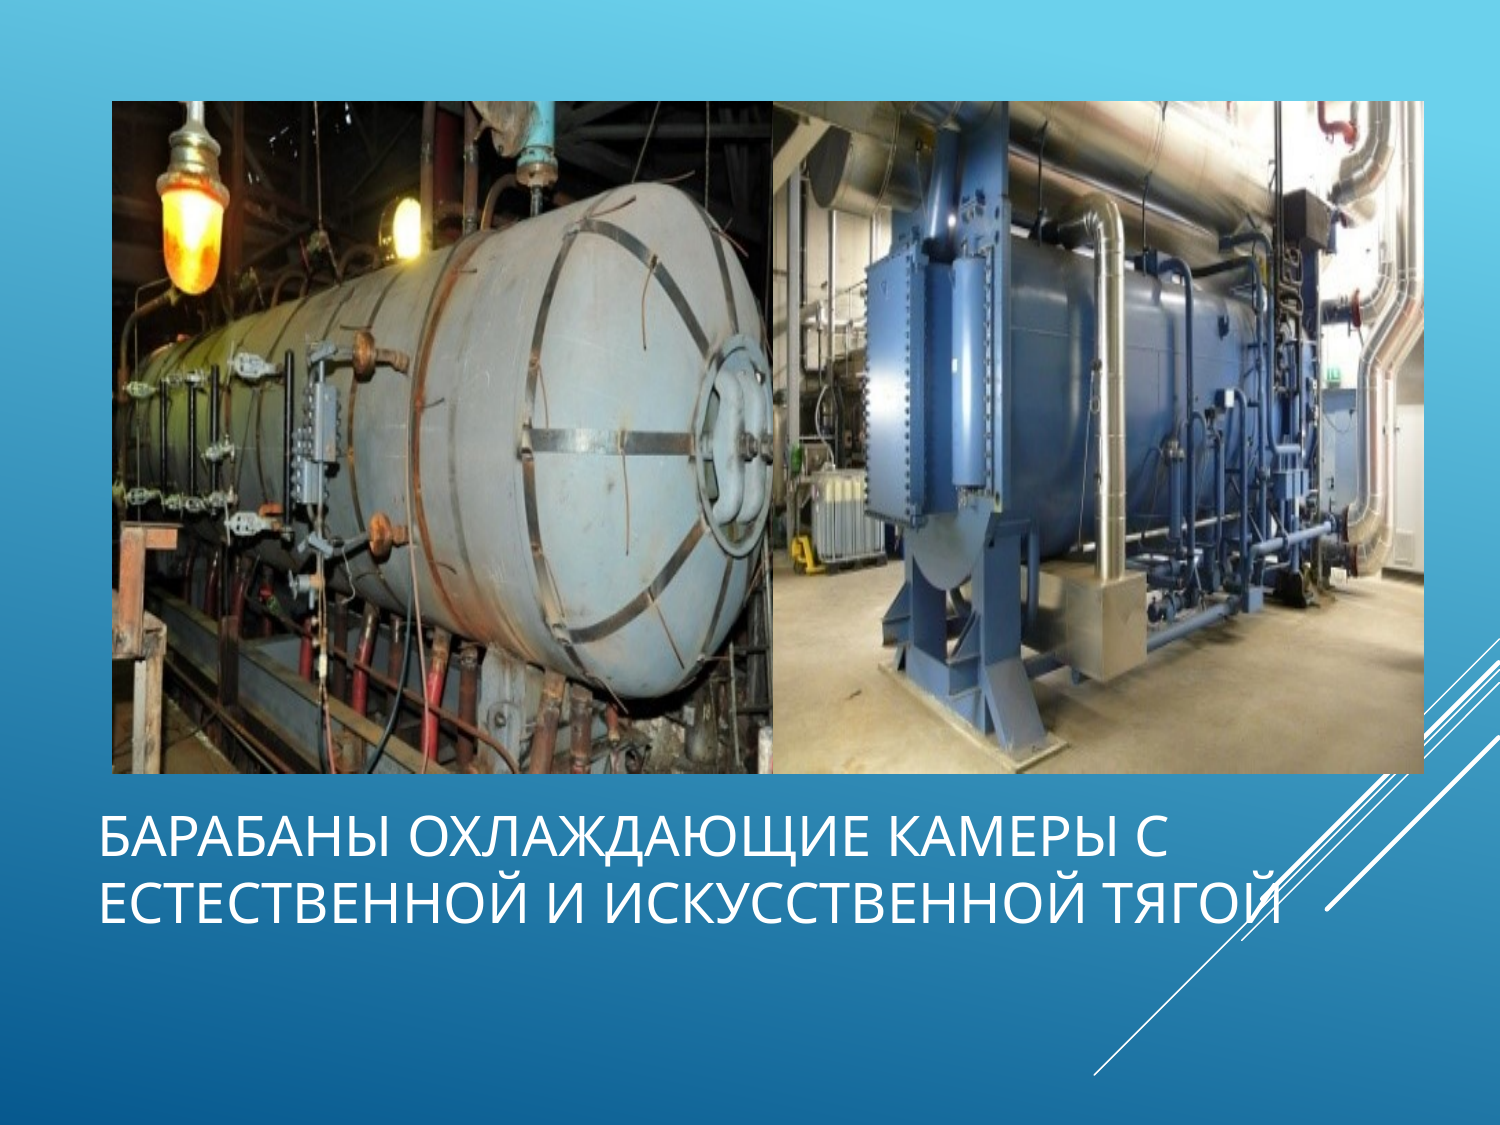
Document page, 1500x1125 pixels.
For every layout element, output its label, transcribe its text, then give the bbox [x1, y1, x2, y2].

picture [773, 101, 1424, 774]
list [111, 101, 773, 774]
title Барабаны Охлаждающие камеры с естественной и искусственной тягой [82, 773, 1432, 961]
